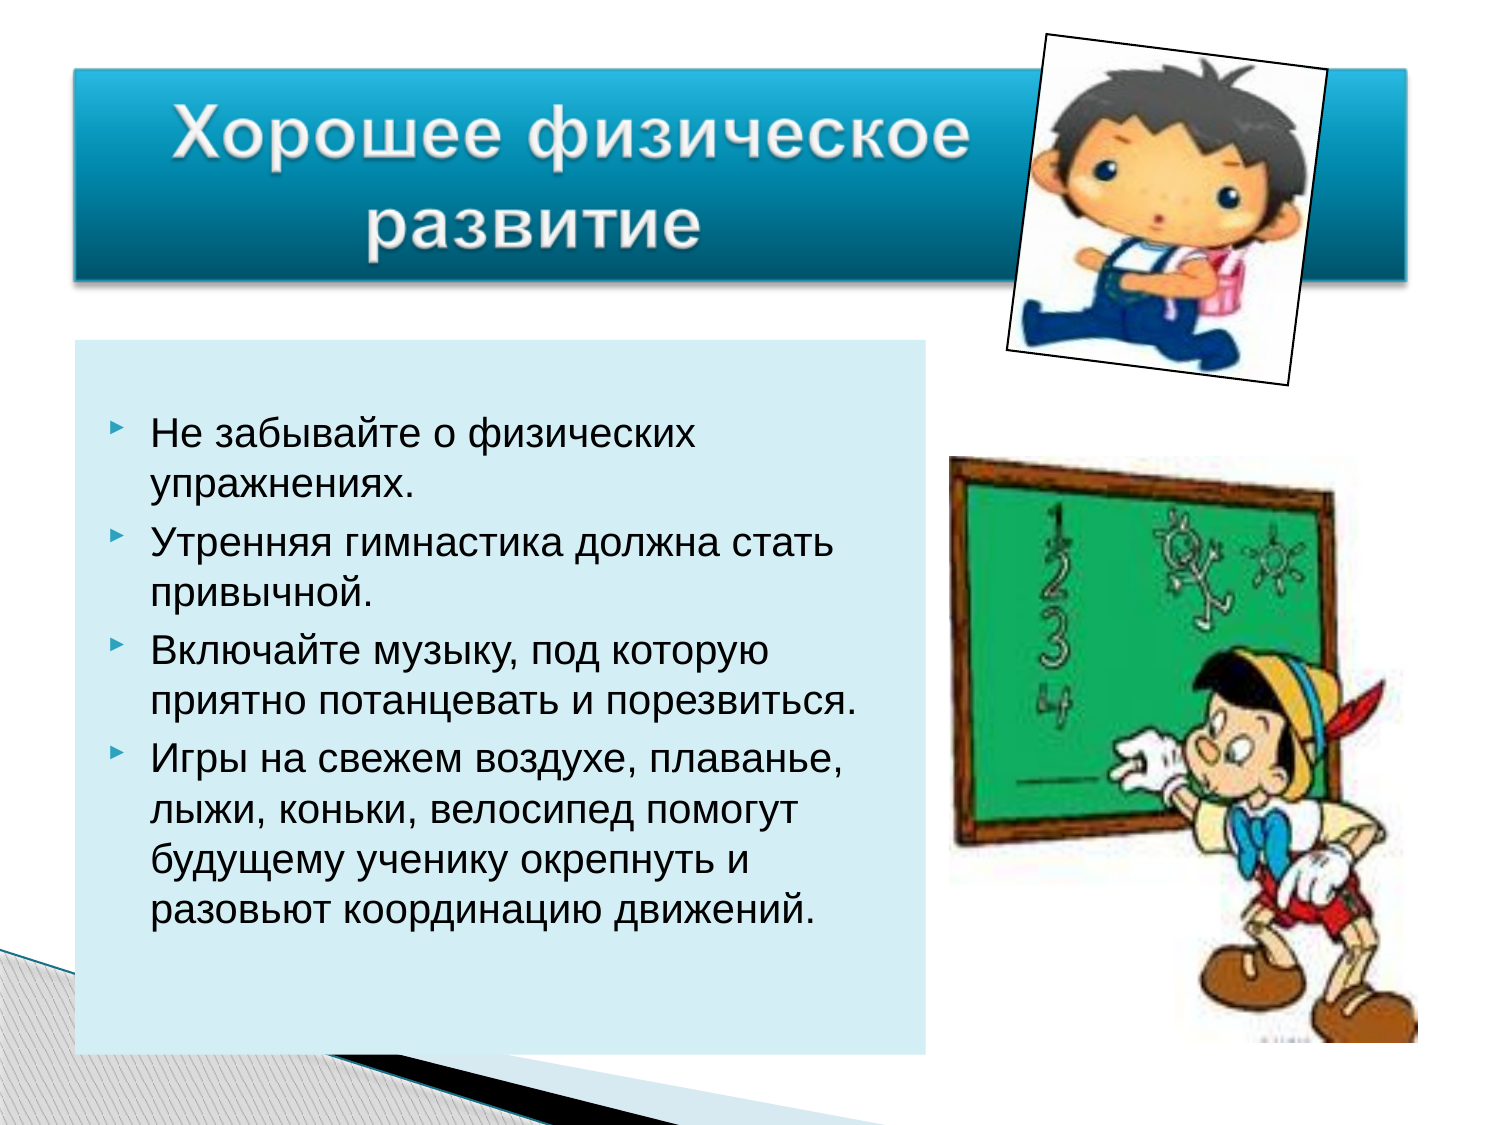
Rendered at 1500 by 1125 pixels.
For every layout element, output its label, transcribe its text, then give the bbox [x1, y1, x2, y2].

picture [1009, 37, 1309, 384]
picture [948, 456, 1419, 1044]
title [63, 58, 1021, 299]
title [1312, 58, 1418, 299]
list Не забывайте о физических упражнениях. Утренняя гимнастика должна стать привычной. Включайте музыку, под которую приятно потанцевать и порезвиться. Игры на свежем воздухе, плаванье, лыжи, коньки, велосипед помогут будущему ученику окрепнуть и разовьют координацию движений. [74, 339, 927, 1055]
